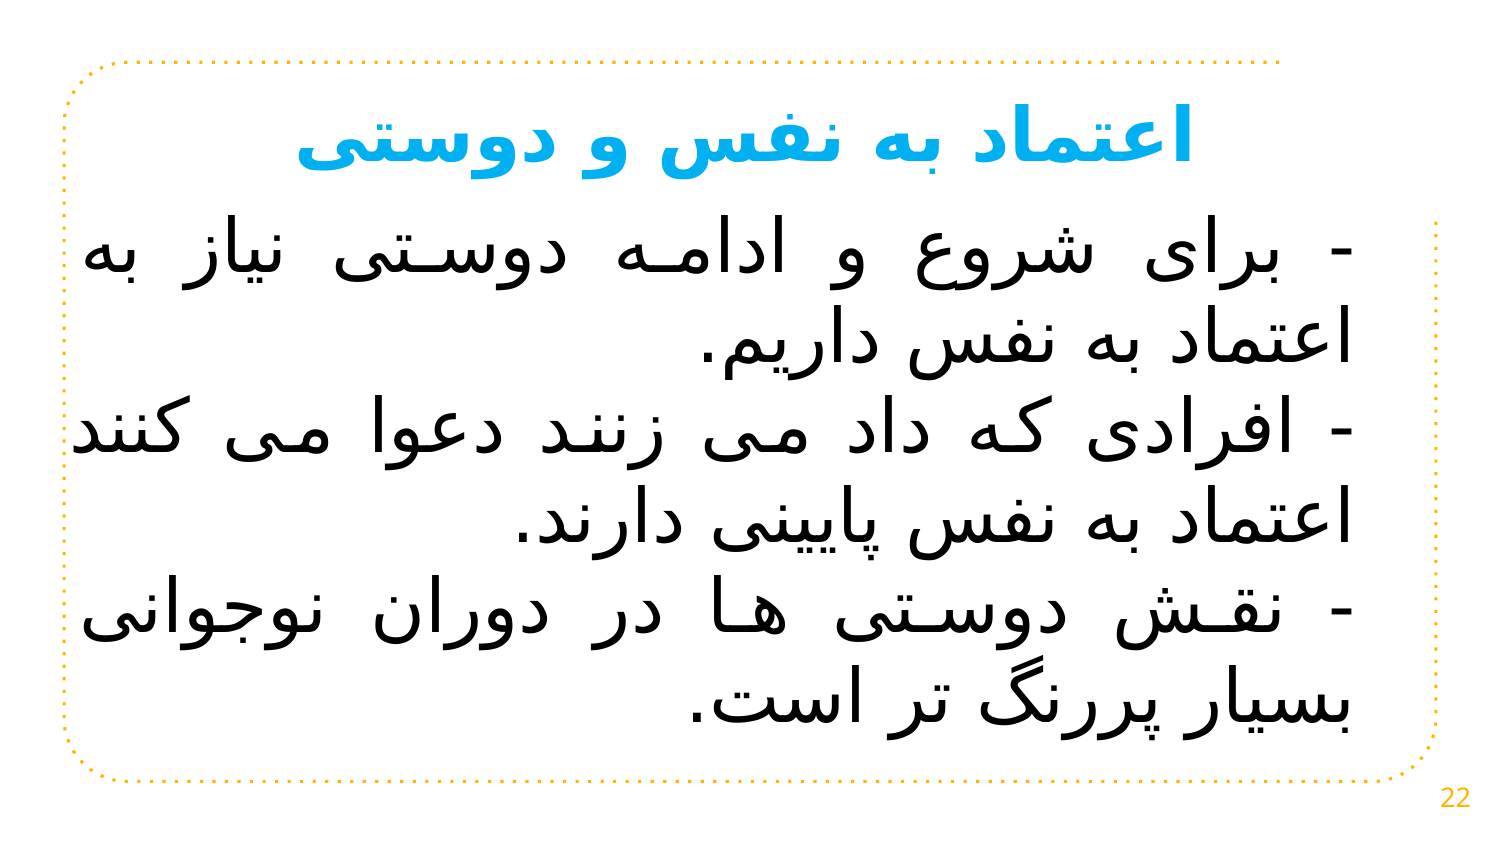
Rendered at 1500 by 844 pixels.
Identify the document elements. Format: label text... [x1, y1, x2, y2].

slide_number 22 [1411, 753, 1500, 844]
text_box - برای شروع و ادامه دوستی نیاز به اعتماد به نفس داریم. - افرادی که داد می زنند دعوا می کنند اعتماد به نفس پایینی دارند. - نقش دوستی ها در دوران نوجوانی بسیار پررنگ تر است. [45, 190, 1371, 745]
title اعتماد به نفس و دوستی [204, 71, 1287, 177]
